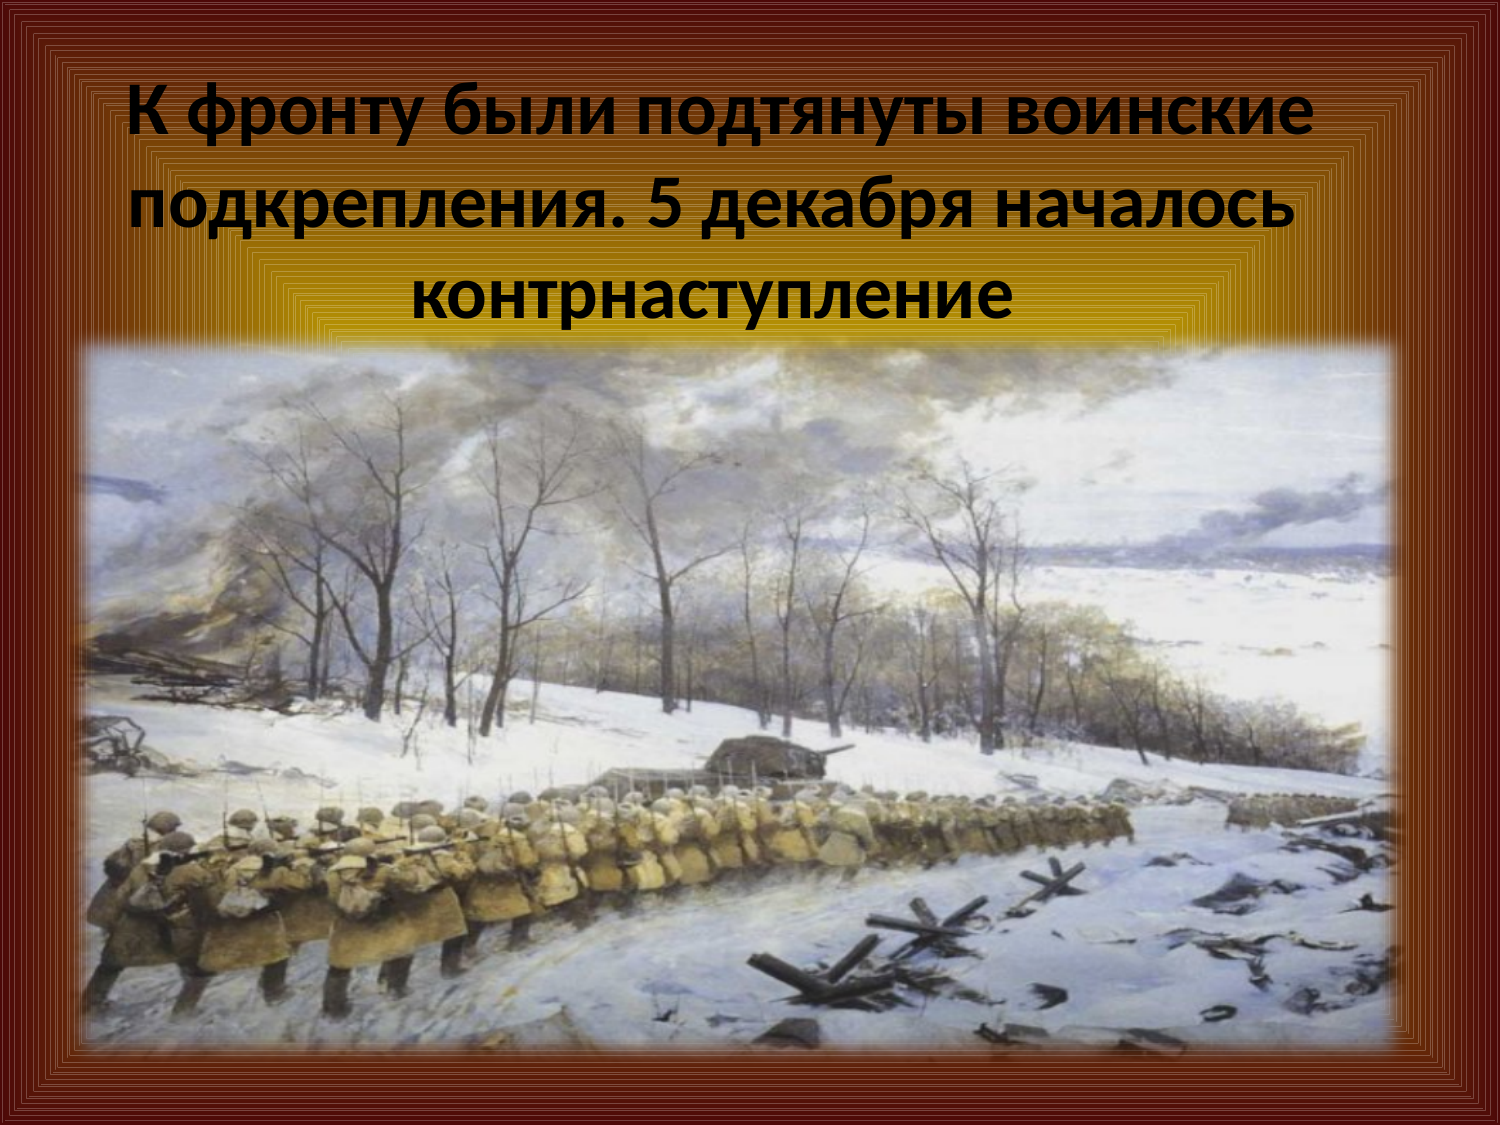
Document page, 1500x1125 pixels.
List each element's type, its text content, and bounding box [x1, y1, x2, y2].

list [64, 325, 1412, 1070]
title К фронту были подтянуты воинские подкрепления. 5 декабря началось контрнаступление [0, 42, 1425, 433]
